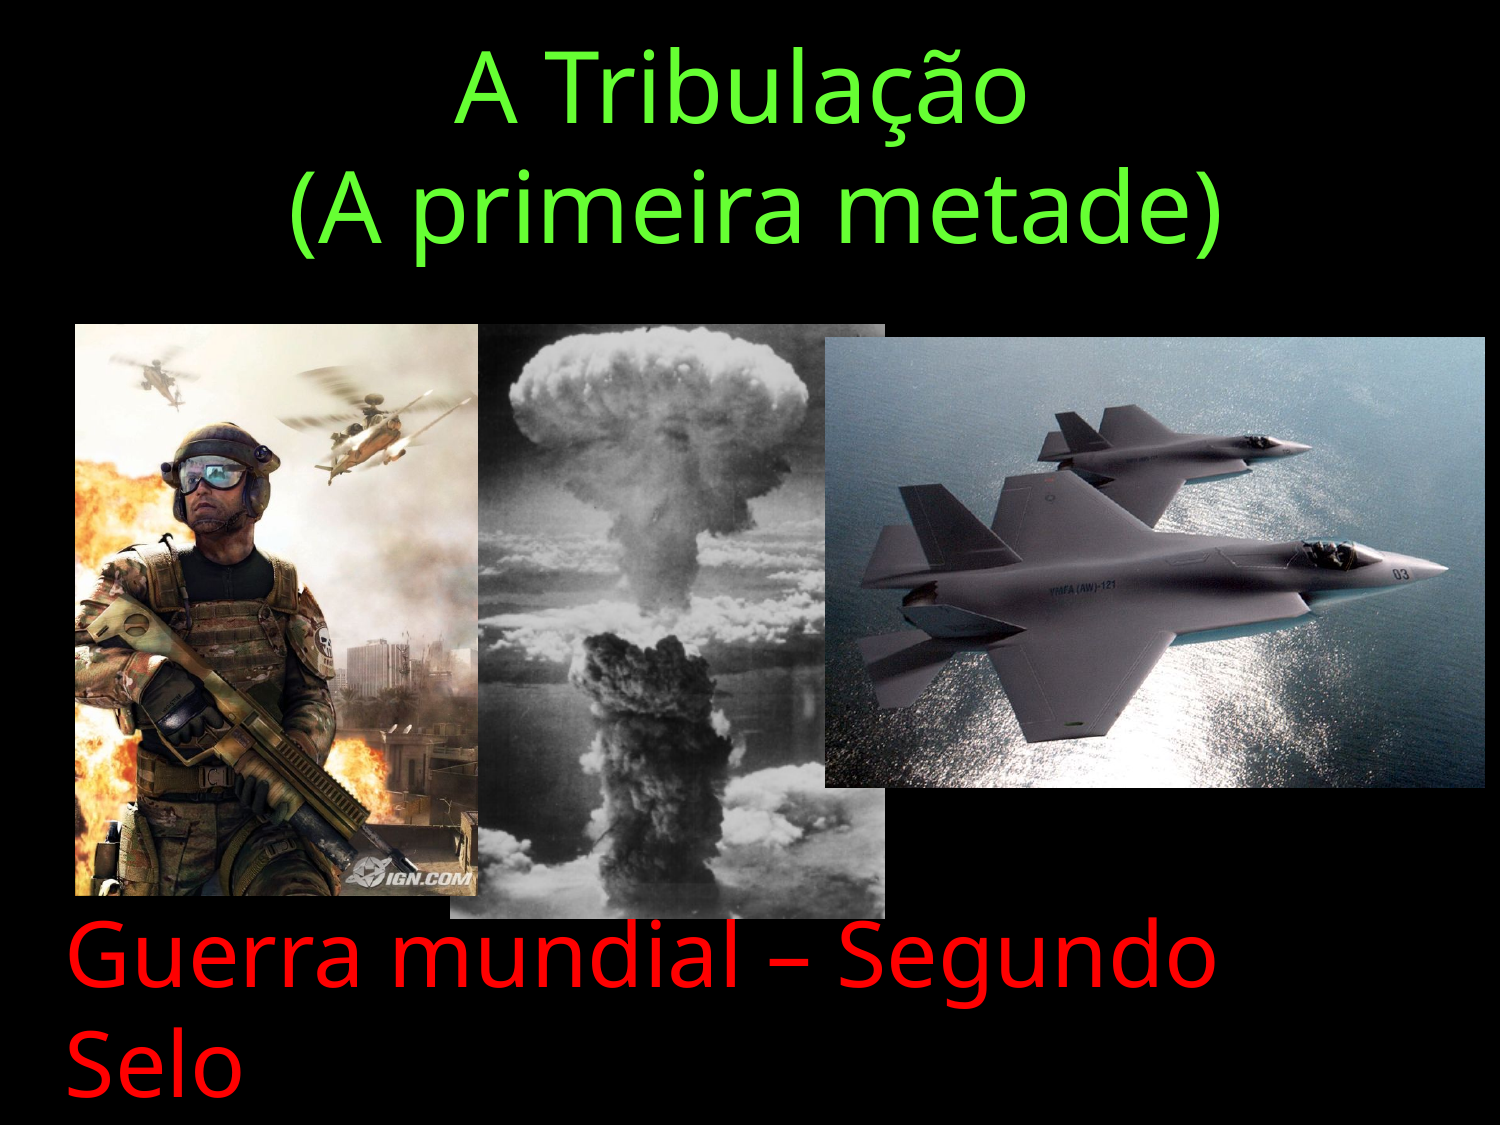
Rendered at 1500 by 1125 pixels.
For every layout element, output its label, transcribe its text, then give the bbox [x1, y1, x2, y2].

title A Tribulação (A primeira metade) [62, 50, 1450, 238]
picture [74, 324, 1485, 919]
text_box Guerra mundial – Segundo Selo [50, 912, 1438, 1100]
